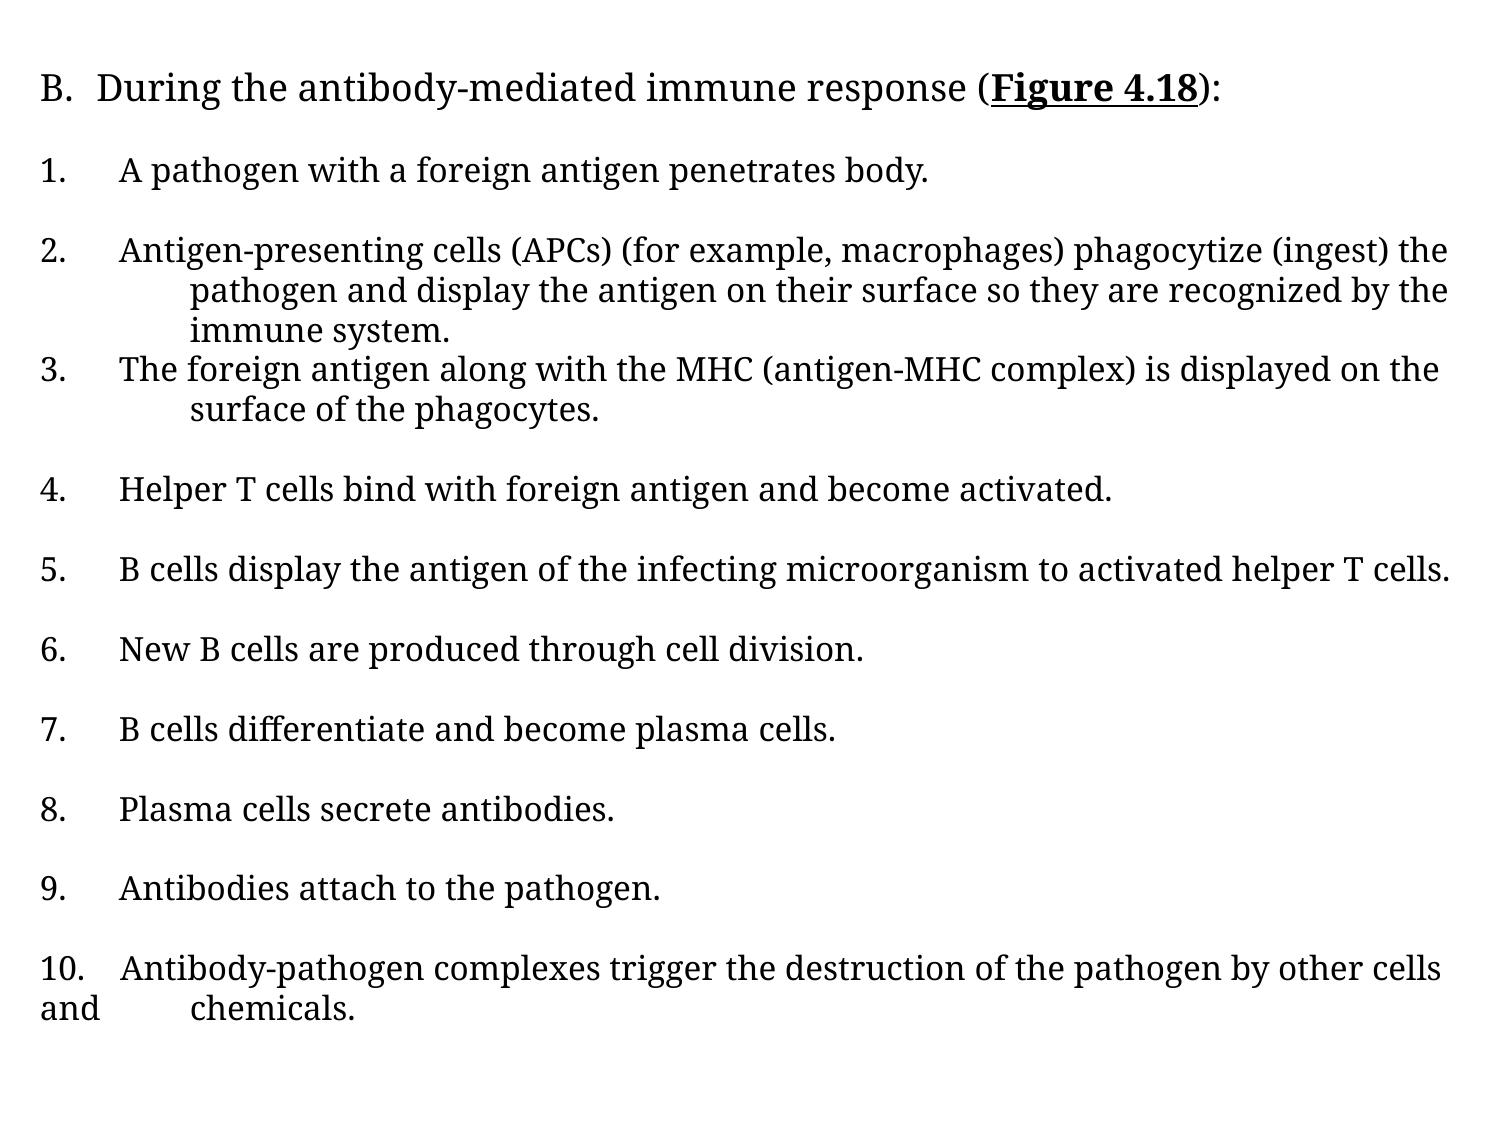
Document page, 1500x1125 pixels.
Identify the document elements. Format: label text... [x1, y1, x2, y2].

text_box During the antibody-mediated immune response (Figure 4.18): 1. A pathogen with a foreign antigen penetrates body. 2. Antigen-presenting cells (APCs) (for example, macrophages) phagocytize (ingest) the pathogen and display the antigen on their surface so they are recognized by the immune system. 3. The foreign antigen along with the MHC (antigen-MHC complex) is displayed on the surface of the phagocytes. 4. Helper T cells bind with foreign antigen and become activated. 5. B cells display the antigen of the infecting microorganism to activated helper T cells. 6. New B cells are produced through cell division. 7. B cells differentiate and become plasma cells. 8. Plasma cells secrete antibodies. 9. Antibodies attach to the pathogen. 10. Antibody-pathogen complexes trigger the destruction of the pathogen by other cells and chemicals. [24, 56, 1475, 1035]
